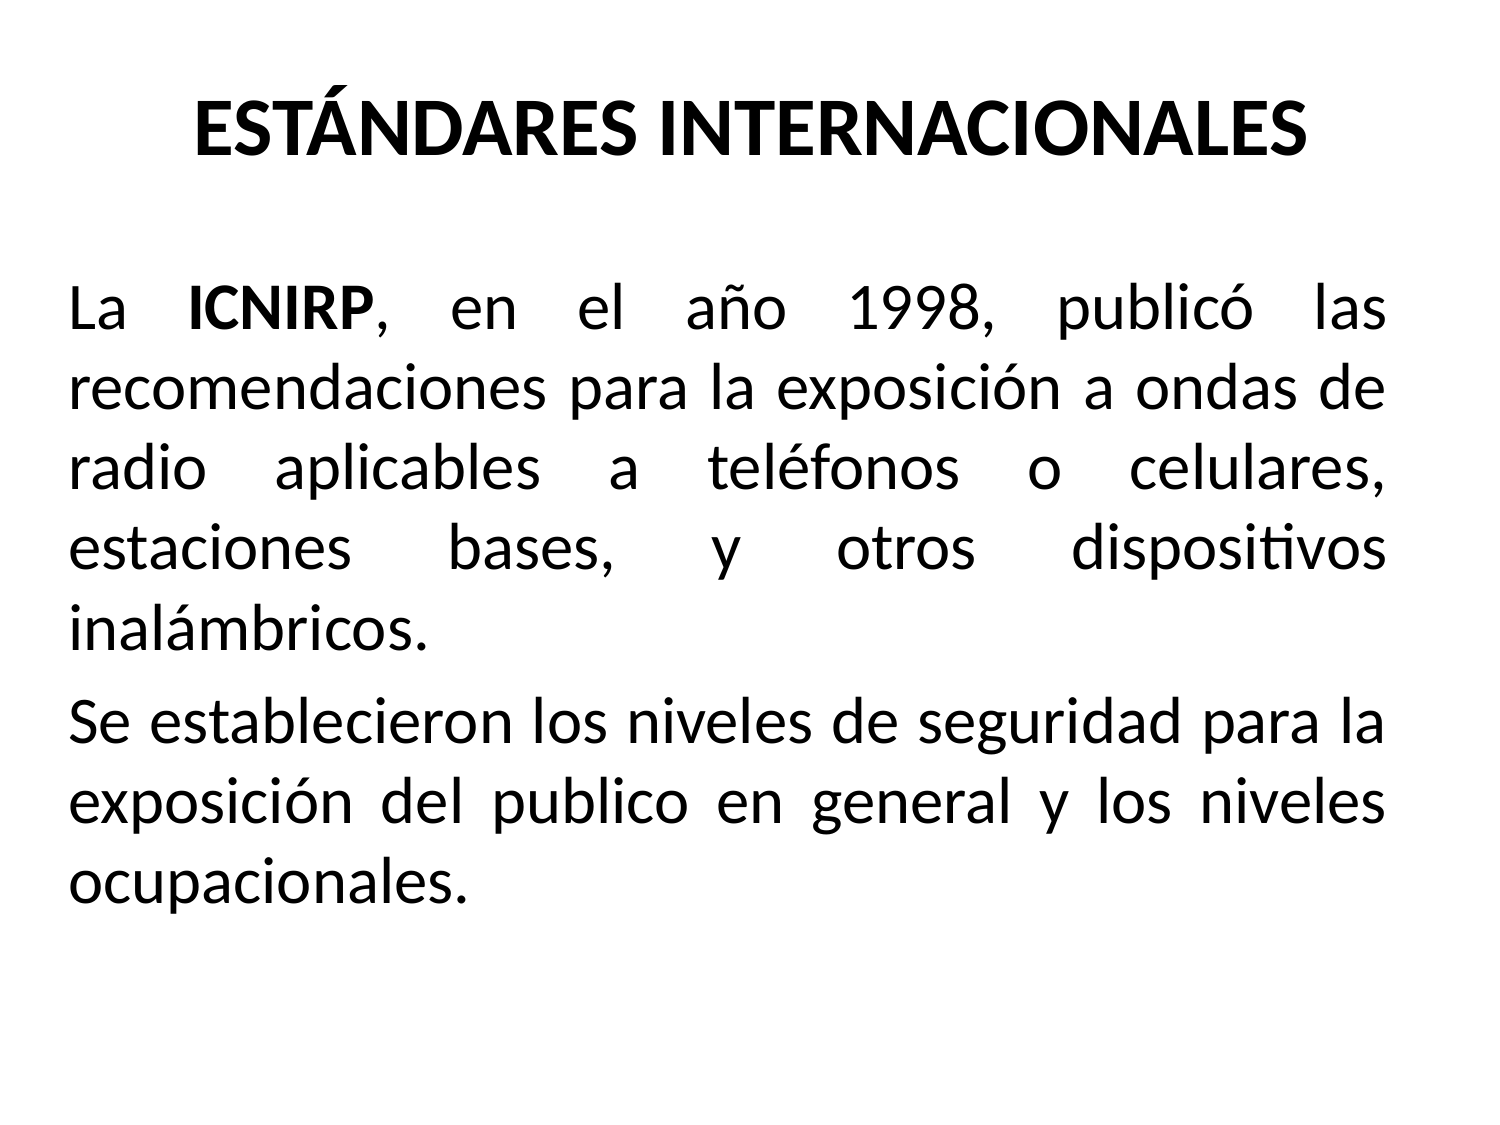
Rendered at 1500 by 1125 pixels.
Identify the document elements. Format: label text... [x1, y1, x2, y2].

list La ICNIRP, en el año 1998, publicó las recomendaciones para la exposición a ondas de radio aplicables a teléfonos o celulares, estaciones bases, y otros dispositivos inalámbricos. Se establecieron los niveles de seguridad para la exposición del publico en general y los niveles ocupacionales. [53, 255, 1404, 998]
title ESTÁNDARES INTERNACIONALES [76, 78, 1427, 266]
